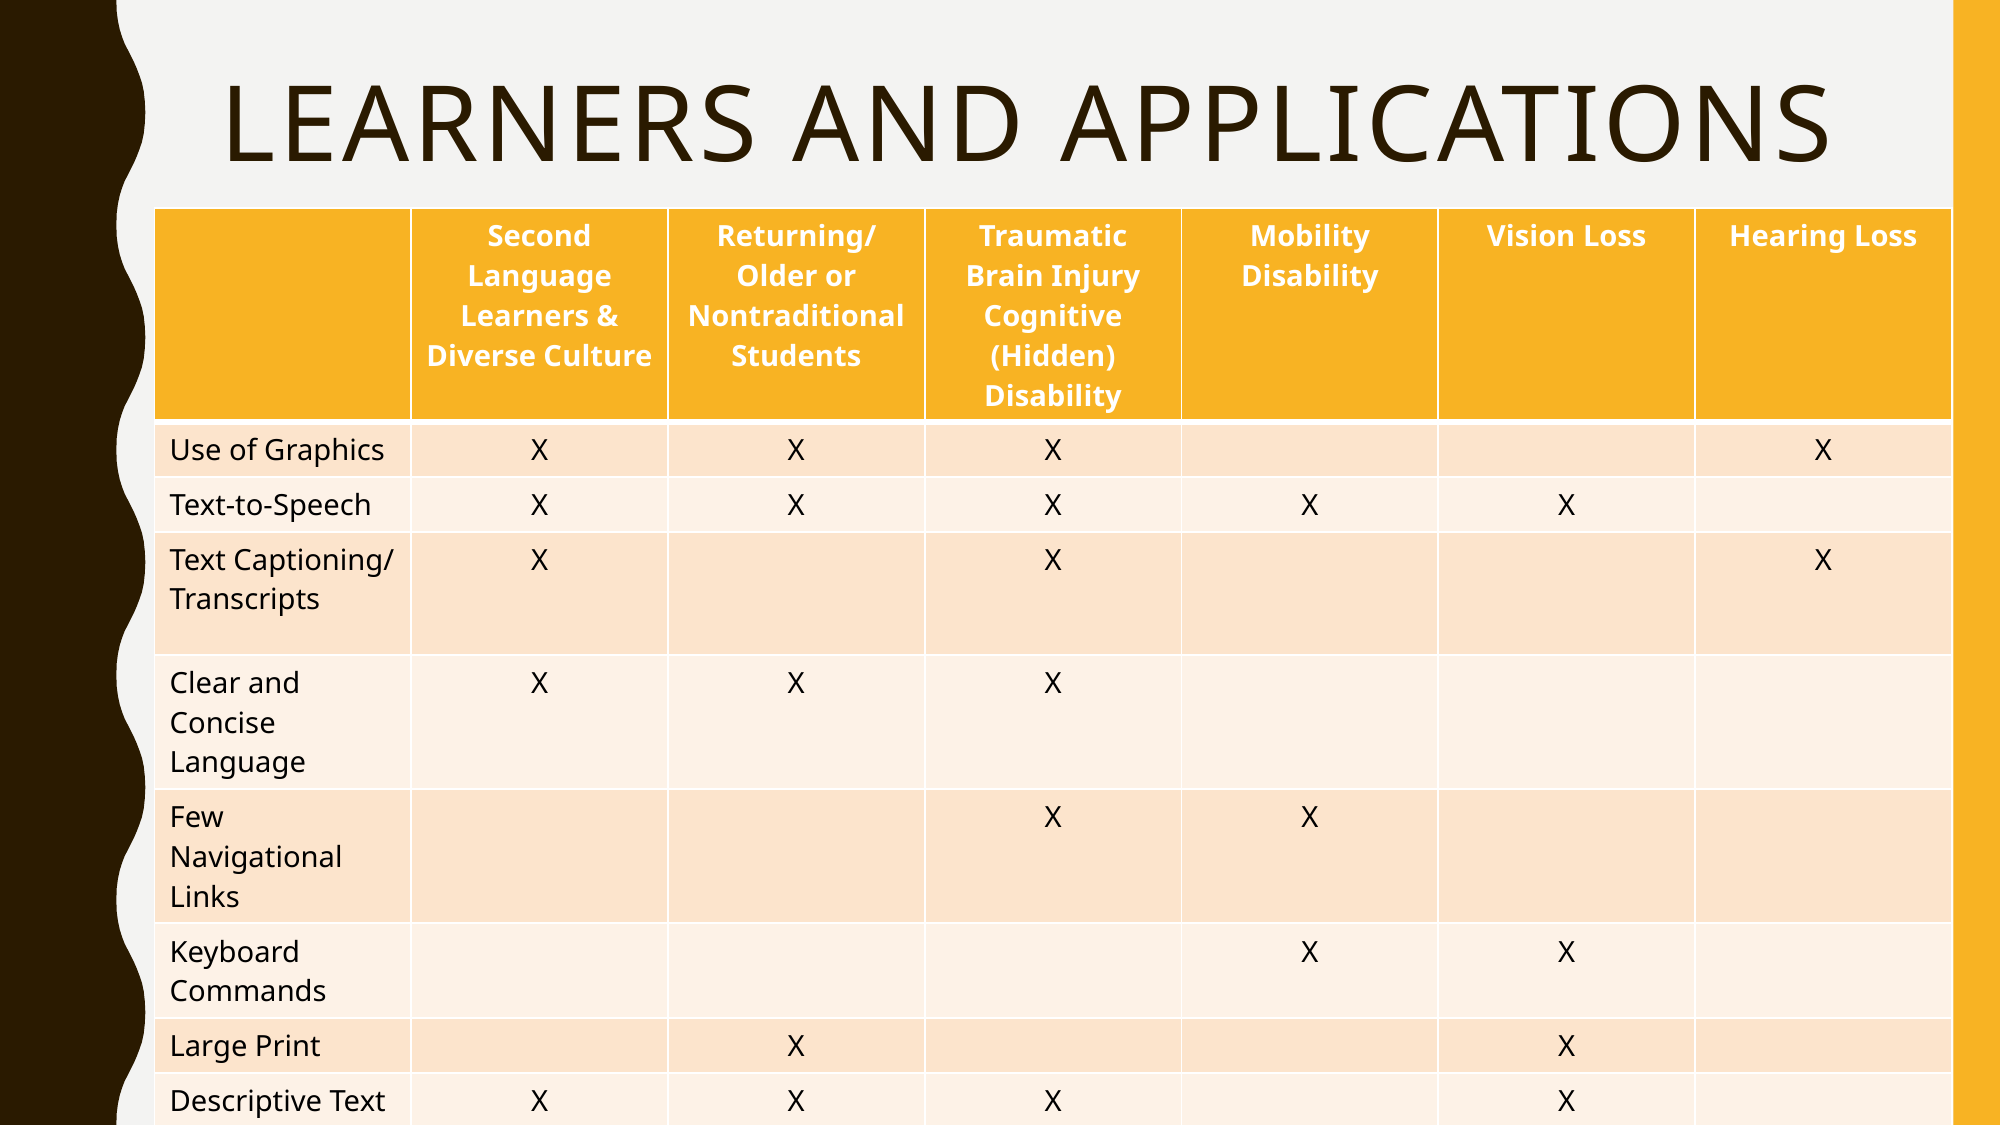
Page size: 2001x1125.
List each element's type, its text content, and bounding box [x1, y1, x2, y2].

table_header Hearing Loss [1696, 209, 1951, 419]
table_header Vision Loss [1439, 209, 1694, 419]
table_cell Few Navigational Links [155, 790, 410, 922]
table_cell X [669, 425, 924, 476]
table_cell [1439, 533, 1694, 654]
table_cell X [669, 478, 924, 531]
table_cell X [1439, 478, 1694, 531]
table_header Mobility Disability [1182, 209, 1437, 419]
table_cell X [926, 478, 1181, 531]
table_cell X [1696, 425, 1951, 476]
table_cell [926, 1019, 1181, 1072]
table_cell X [926, 656, 1181, 788]
table_cell X [669, 656, 924, 788]
table_cell X [412, 1074, 667, 1125]
table_cell [1696, 656, 1951, 788]
table_cell X [669, 1074, 924, 1125]
table_header [155, 209, 410, 419]
table_cell [1439, 656, 1694, 788]
table_cell X [1696, 533, 1951, 654]
table_cell X [926, 533, 1181, 654]
table_cell Keyboard Commands [155, 924, 410, 1017]
table_cell X [1439, 1074, 1694, 1125]
table_cell Descriptive Text [155, 1074, 410, 1125]
table_cell [669, 533, 924, 654]
table_cell [1696, 1019, 1951, 1072]
table_cell X [1439, 924, 1694, 1017]
table_cell X [412, 478, 667, 531]
table_cell X [1182, 478, 1437, 531]
table_cell [412, 790, 667, 922]
table_cell [1439, 790, 1694, 922]
table_cell [412, 1019, 667, 1072]
table_cell [1696, 924, 1951, 1017]
table_cell [1182, 1019, 1437, 1072]
table_header Second Language Learners & Diverse Culture [412, 209, 667, 419]
table_cell X [926, 1074, 1181, 1125]
title Learners and applications [205, 62, 1875, 193]
table_cell [1182, 425, 1437, 476]
table_header Traumatic Brain Injury Cognitive (Hidden) Disability [926, 209, 1181, 419]
table_cell X [669, 1019, 924, 1072]
table_cell X [926, 790, 1181, 922]
table_cell [1182, 1074, 1437, 1125]
table_cell Text Captioning/ Transcripts [155, 533, 410, 654]
table_cell X [412, 656, 667, 788]
table_cell [1696, 1074, 1951, 1125]
table_cell X [1439, 1019, 1694, 1072]
table_cell [1696, 790, 1951, 922]
table_cell [1182, 533, 1437, 654]
table_header Returning/Older or Nontraditional Students [669, 209, 924, 419]
table_cell Large Print [155, 1019, 410, 1072]
table_cell [412, 924, 667, 1017]
table_cell Clear and Concise Language [155, 656, 410, 788]
table_cell [1439, 425, 1694, 476]
table_cell X [1182, 924, 1437, 1017]
table_cell [1182, 656, 1437, 788]
table_cell [669, 790, 924, 922]
table_cell [1696, 478, 1951, 531]
table_cell [926, 924, 1181, 1017]
table_cell X [412, 425, 667, 476]
table_cell Use of Graphics [155, 425, 410, 476]
table_cell Text-to-Speech [155, 478, 410, 531]
table_cell X [412, 533, 667, 654]
table_cell X [1182, 790, 1437, 922]
table_cell [669, 924, 924, 1017]
table_cell X [926, 425, 1181, 476]
